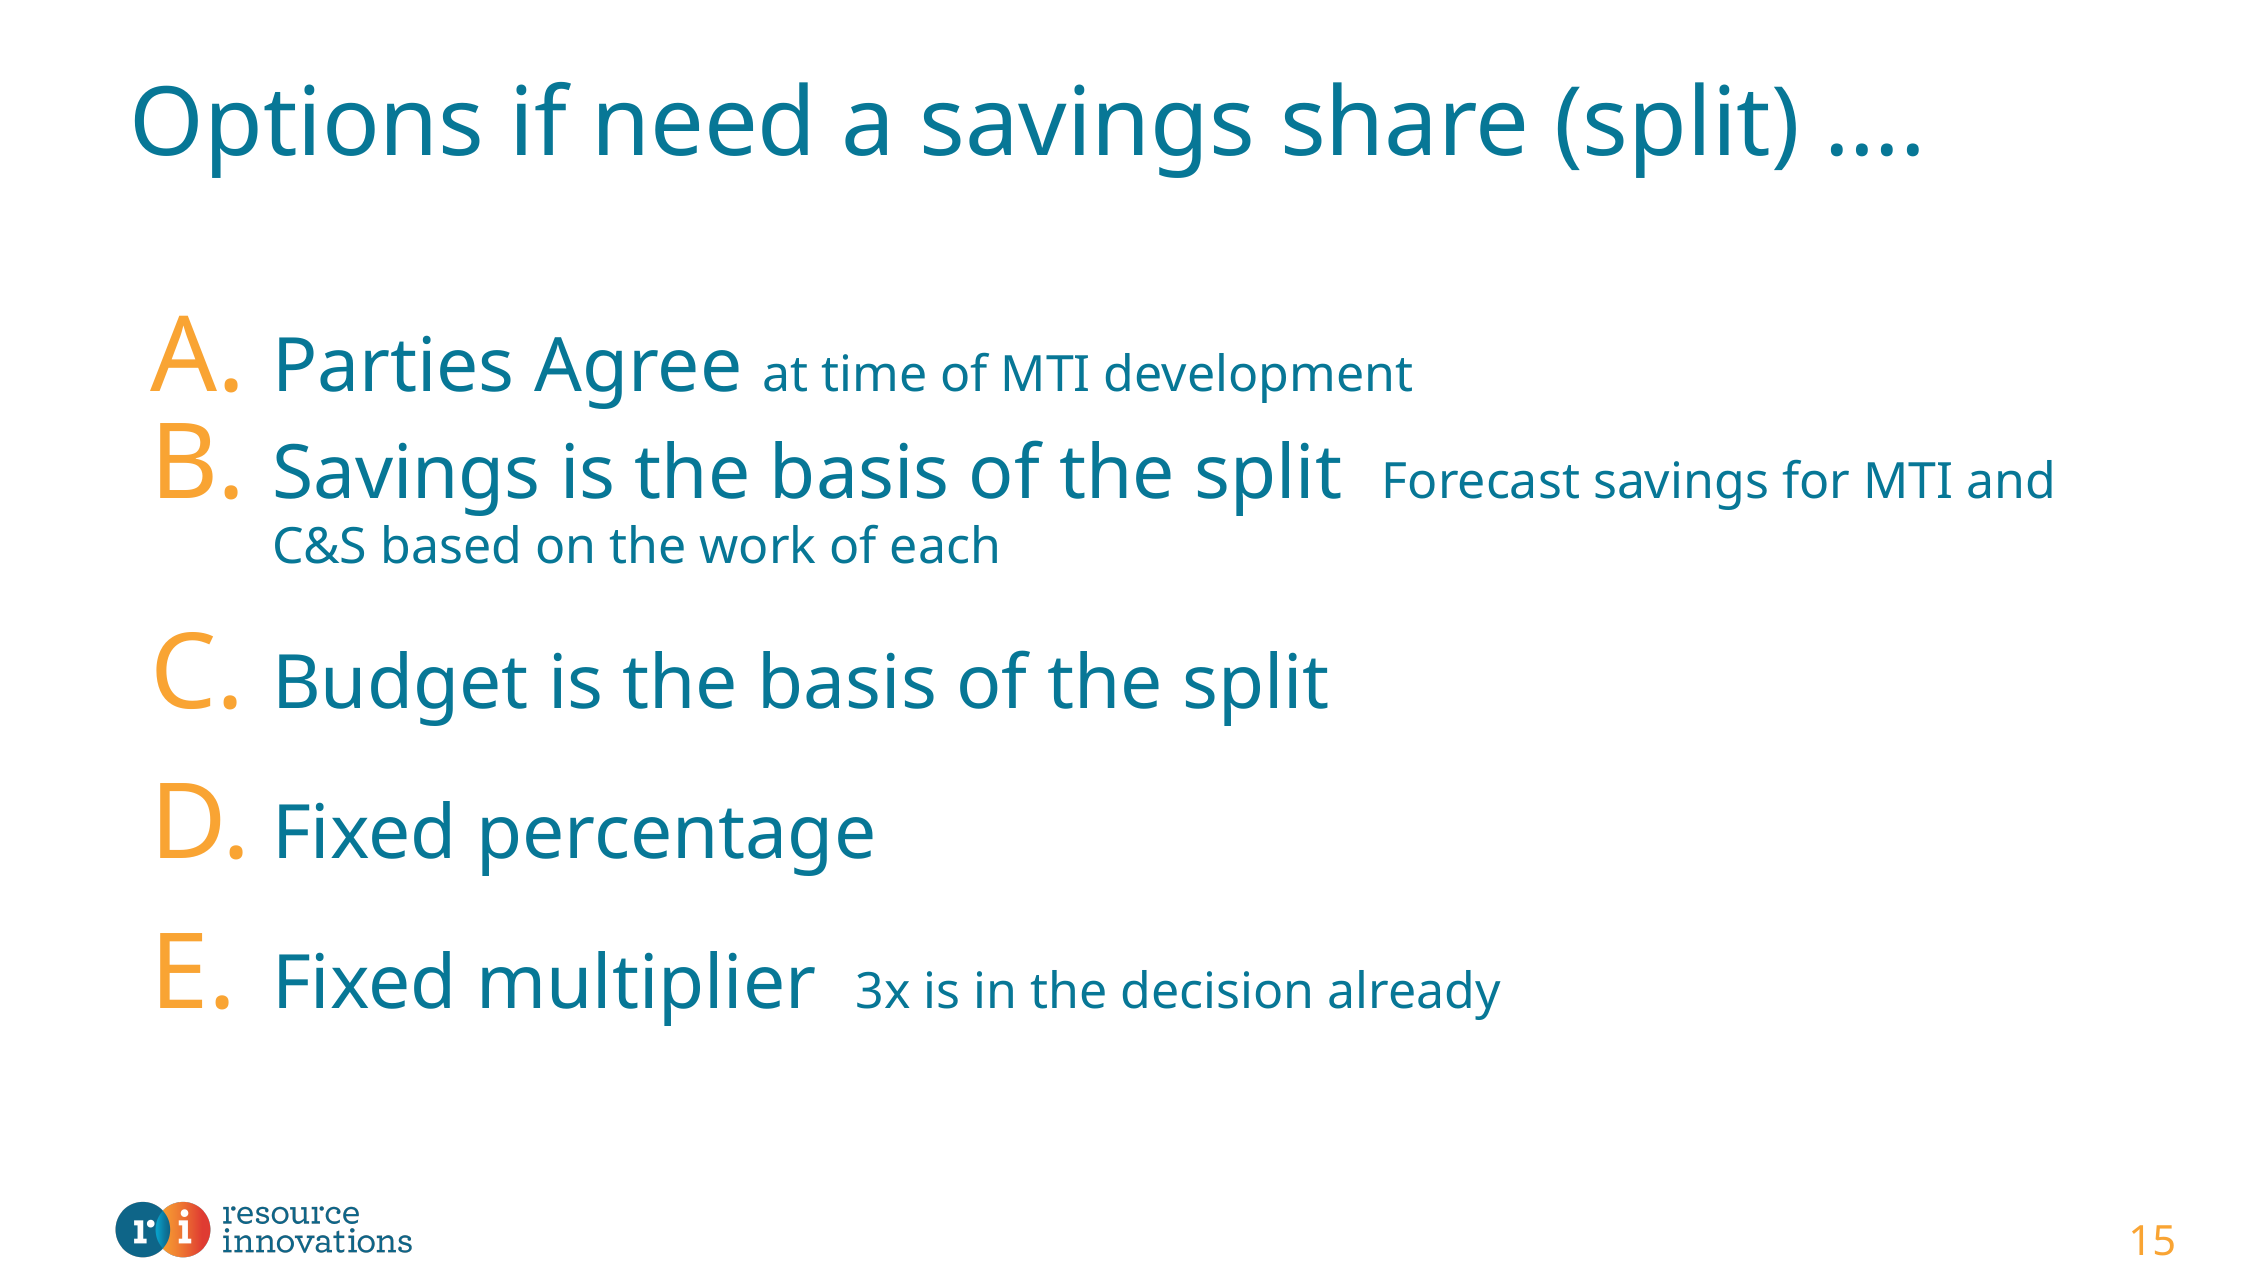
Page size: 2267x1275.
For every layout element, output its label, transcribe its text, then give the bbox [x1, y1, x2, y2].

picture [113, 1199, 414, 1260]
title Options if need a savings share (split) …. [113, 51, 2154, 264]
list Parties Agree at time of MTI development Savings is the basis of the split Forecast savings for MTI and C&S based on the work of each Budget is the basis of the split Fixed percentage Fixed multiplier 3x is in the decision already [133, 263, 2174, 1105]
slide_number 15 [2071, 1206, 2192, 1275]
